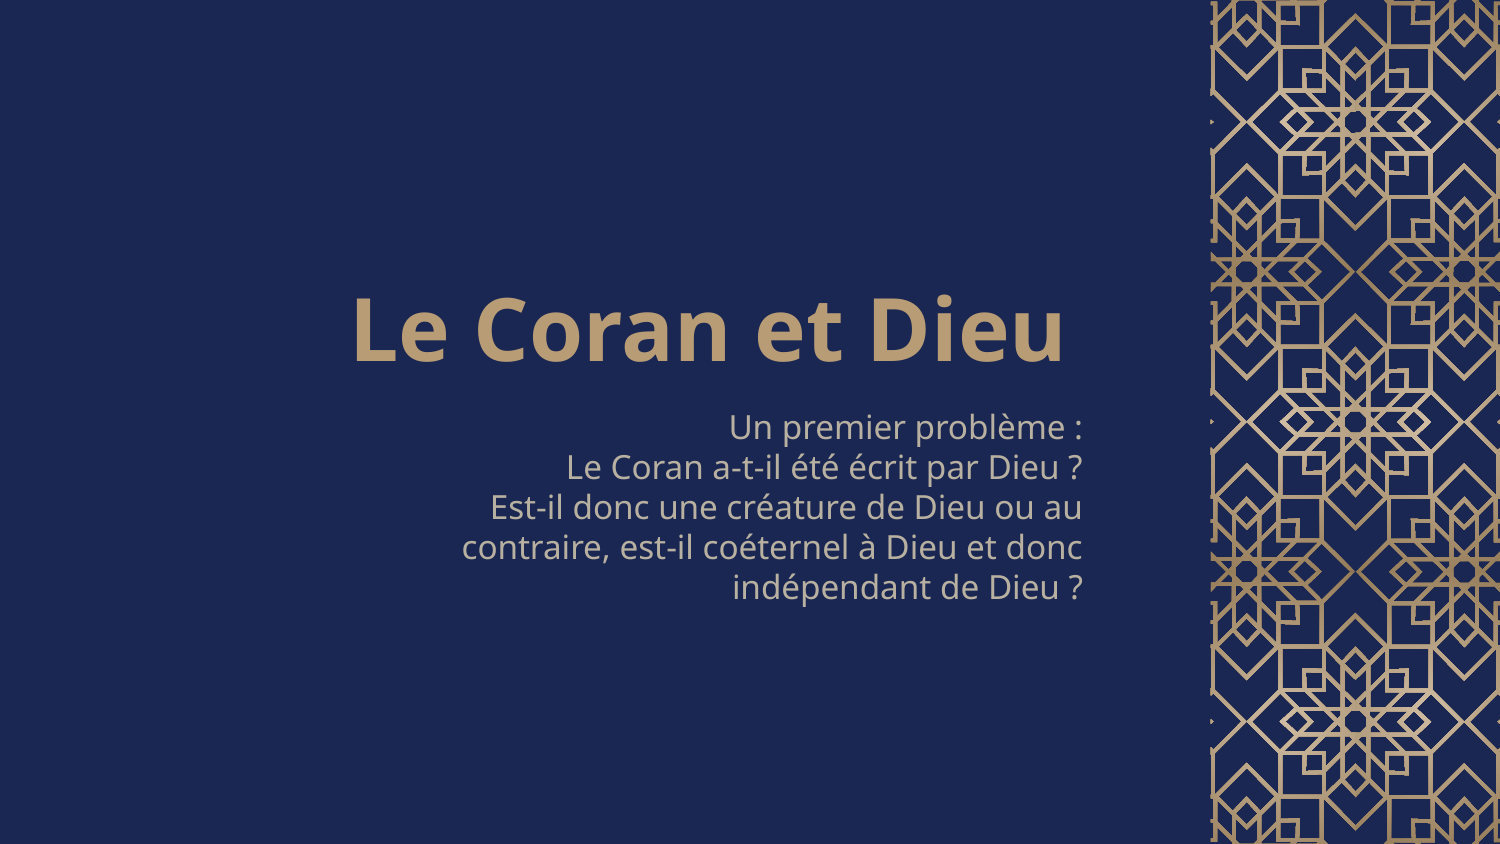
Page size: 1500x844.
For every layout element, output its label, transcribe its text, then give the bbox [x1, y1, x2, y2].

title Le Coran et Dieu [329, 261, 1083, 392]
subtitle Un premier problème : Le Coran a-t-il été écrit par Dieu ? Est-il donc une créature de Dieu ou au contraire, est-il coéternel à Dieu et donc indépendant de Dieu ? [445, 391, 1099, 679]
